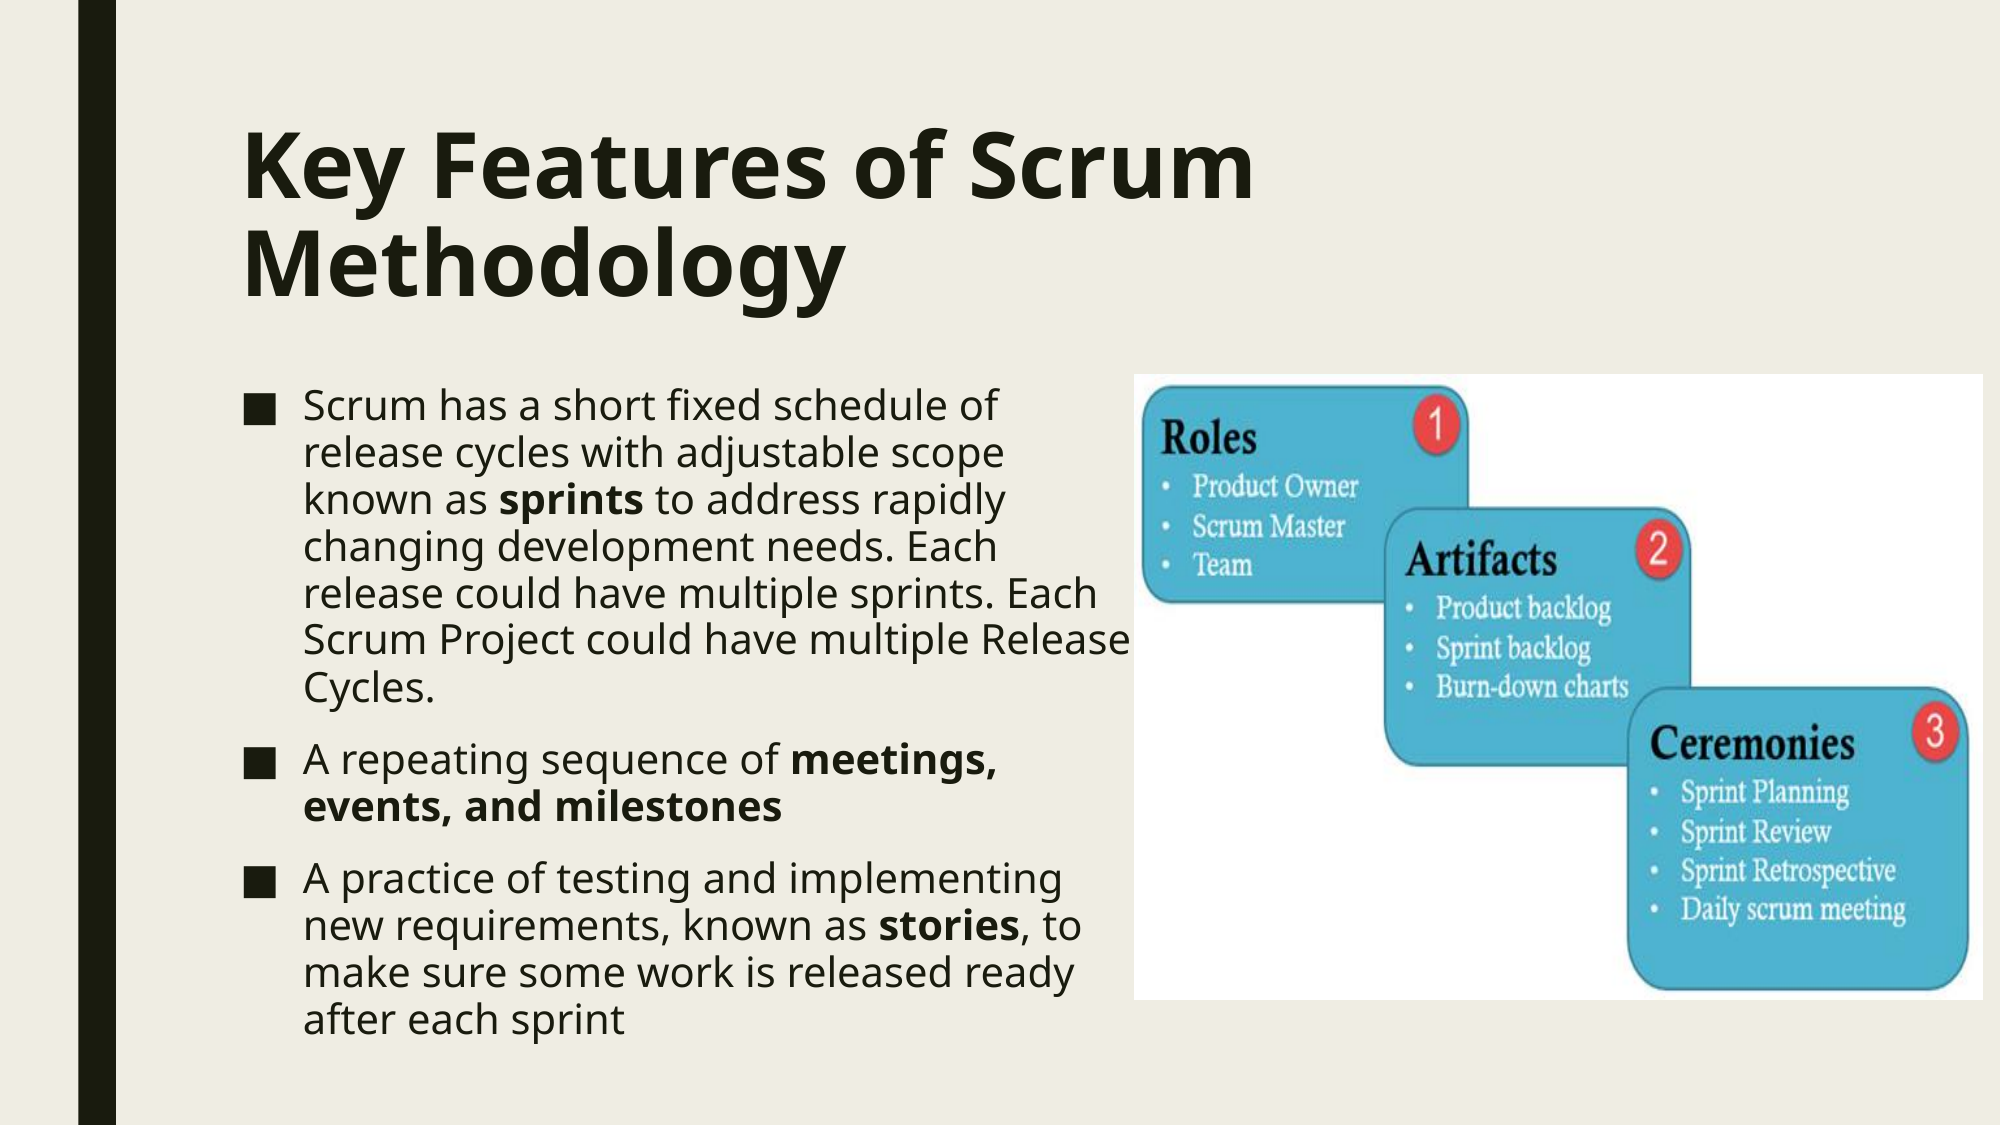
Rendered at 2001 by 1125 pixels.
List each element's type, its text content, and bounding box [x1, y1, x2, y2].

title Key Features of Scrum Methodology [225, 112, 1800, 357]
list Scrum has a short fixed schedule of release cycles with adjustable scope known as sprints to address rapidly changing development needs. Each release could have multiple sprints. Each Scrum Project could have multiple Release Cycles. A repeating sequence of meetings, events, and milestones A practice of testing and implementing new requirements, known as stories, to make sure some work is released ready after each sprint [225, 375, 1134, 963]
picture [1134, 374, 1983, 1000]
